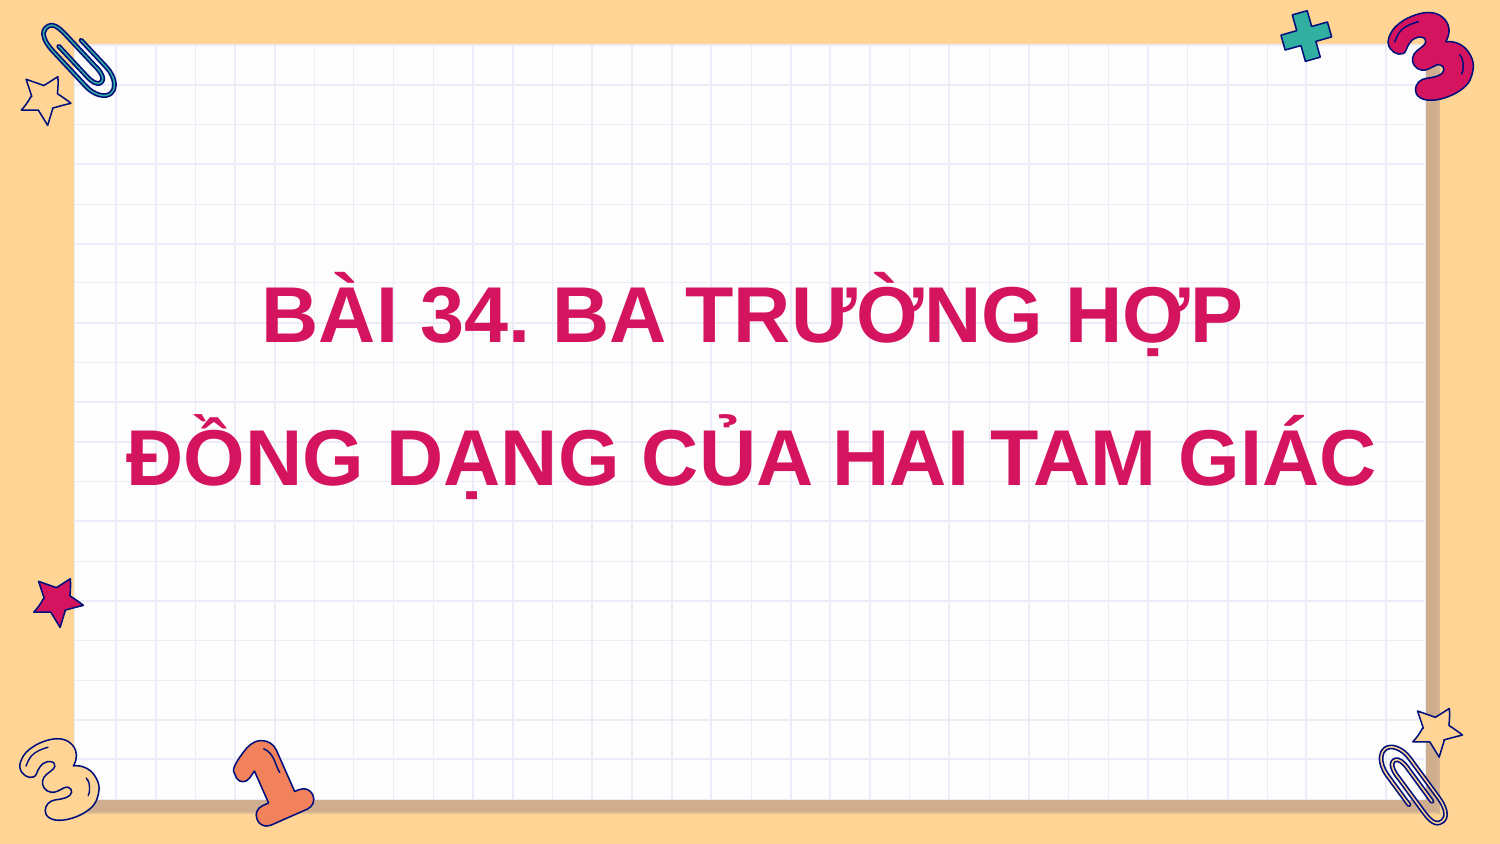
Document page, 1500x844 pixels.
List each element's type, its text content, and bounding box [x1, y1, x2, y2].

text_box BÀI 34. BA TRƯỜNG HỢP ĐỒNG DẠNG CỦA HAI TAM GIÁC [42, 208, 1484, 509]
